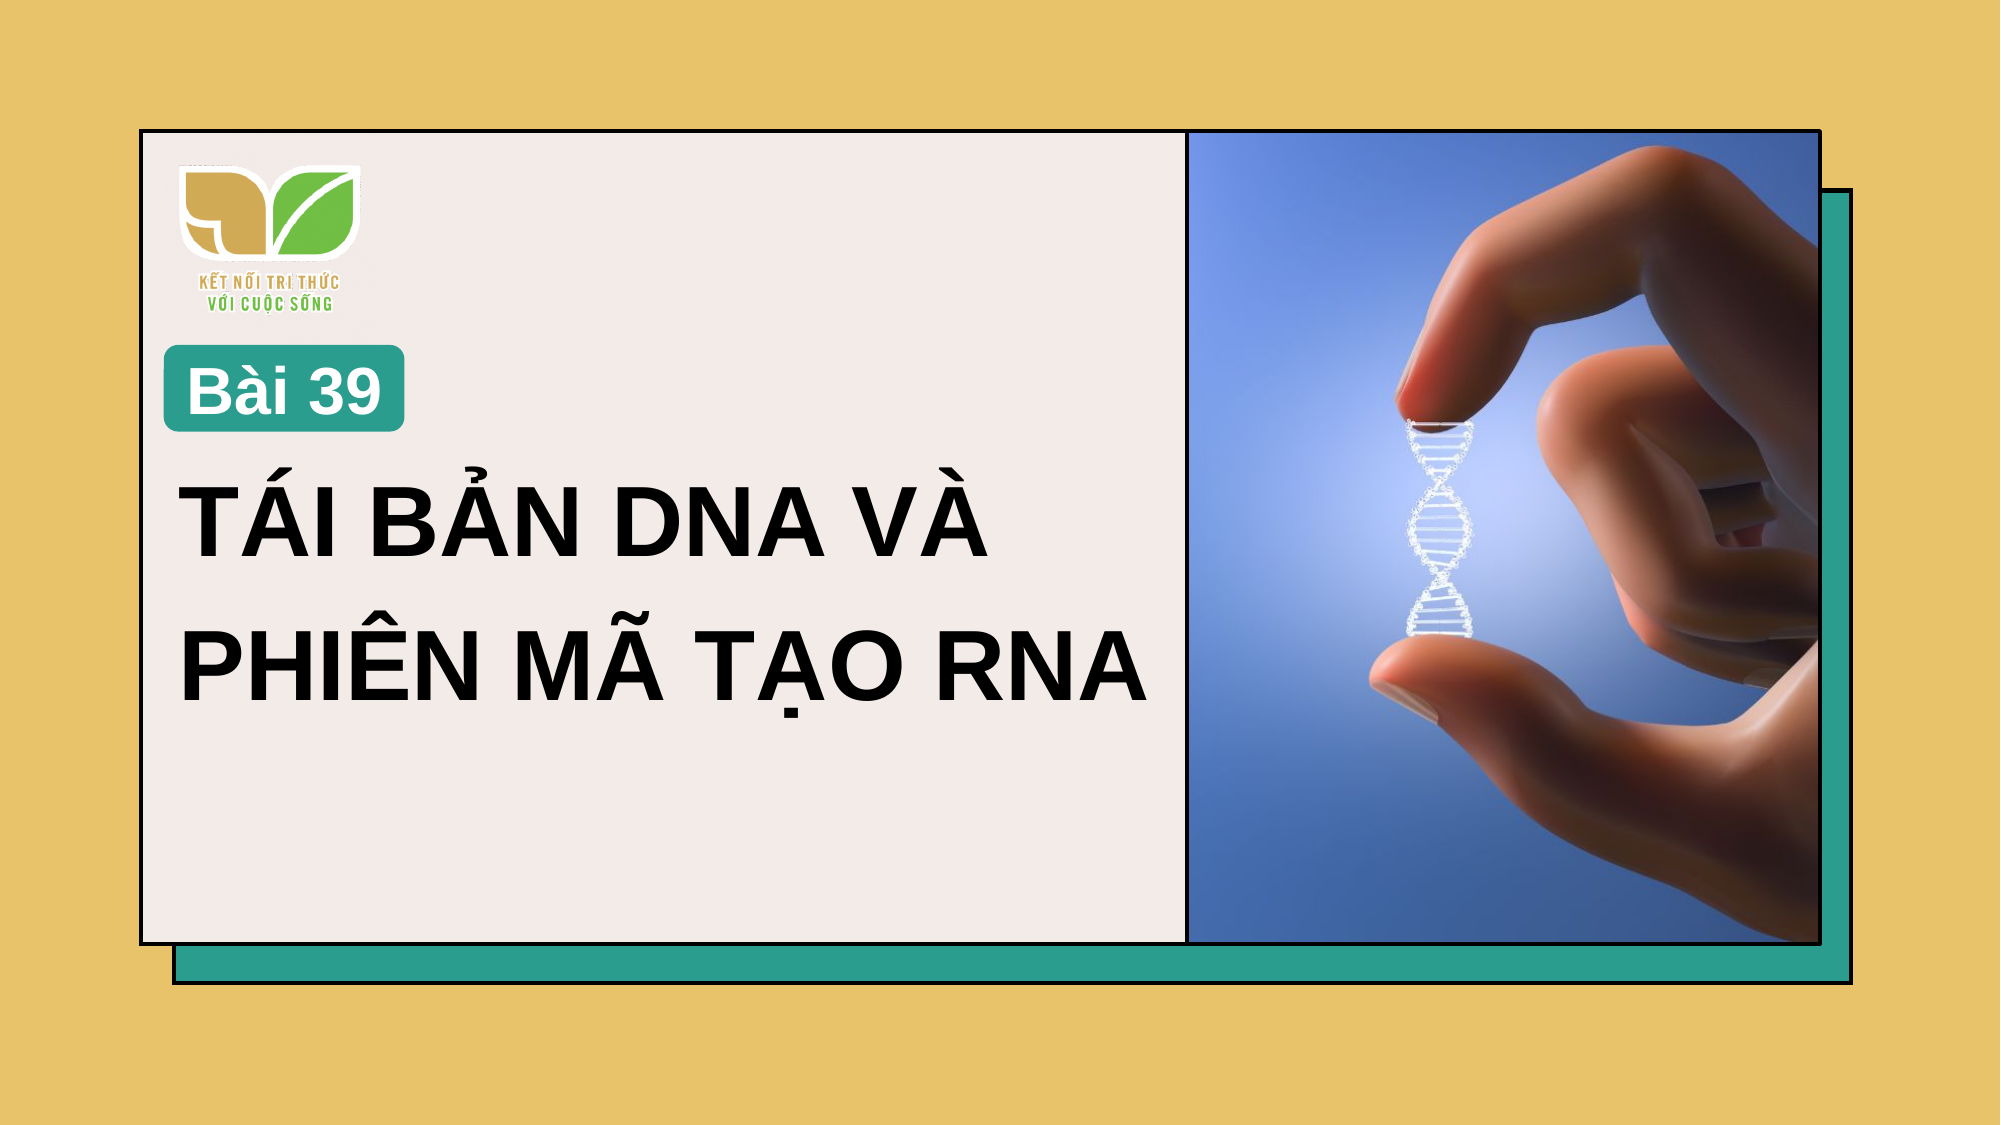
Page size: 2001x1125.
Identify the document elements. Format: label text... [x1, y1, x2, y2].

title TÁI BẢN DNA VÀ PHIÊN MÃ TẠO RNA [163, 447, 1179, 729]
text_box Bài 39 [162, 343, 406, 433]
picture [163, 133, 376, 345]
picture [1188, 133, 1818, 942]
